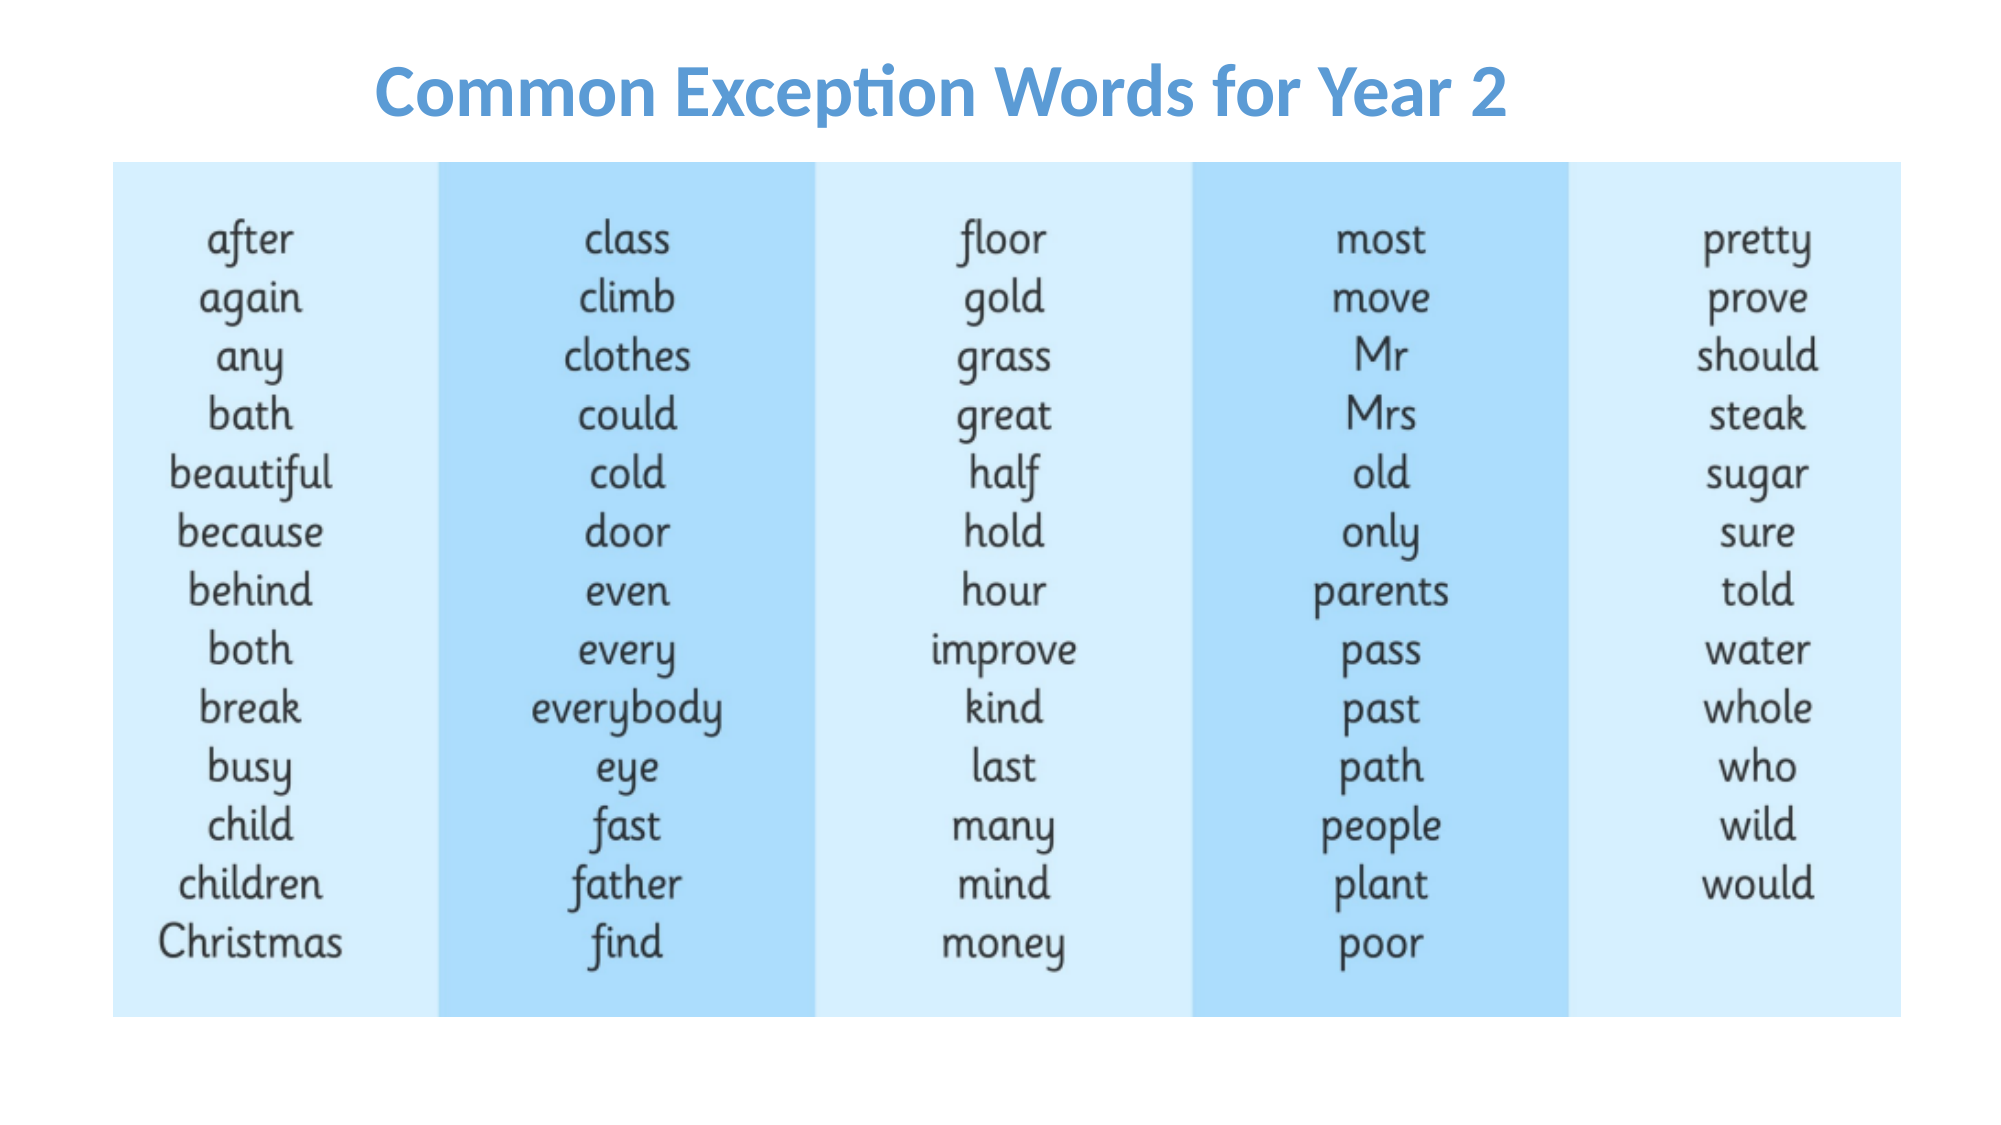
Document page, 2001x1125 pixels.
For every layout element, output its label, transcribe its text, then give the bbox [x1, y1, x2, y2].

picture [112, 162, 1901, 1017]
text_box Common Exception Words for Year 2 [0, 33, 1901, 139]
